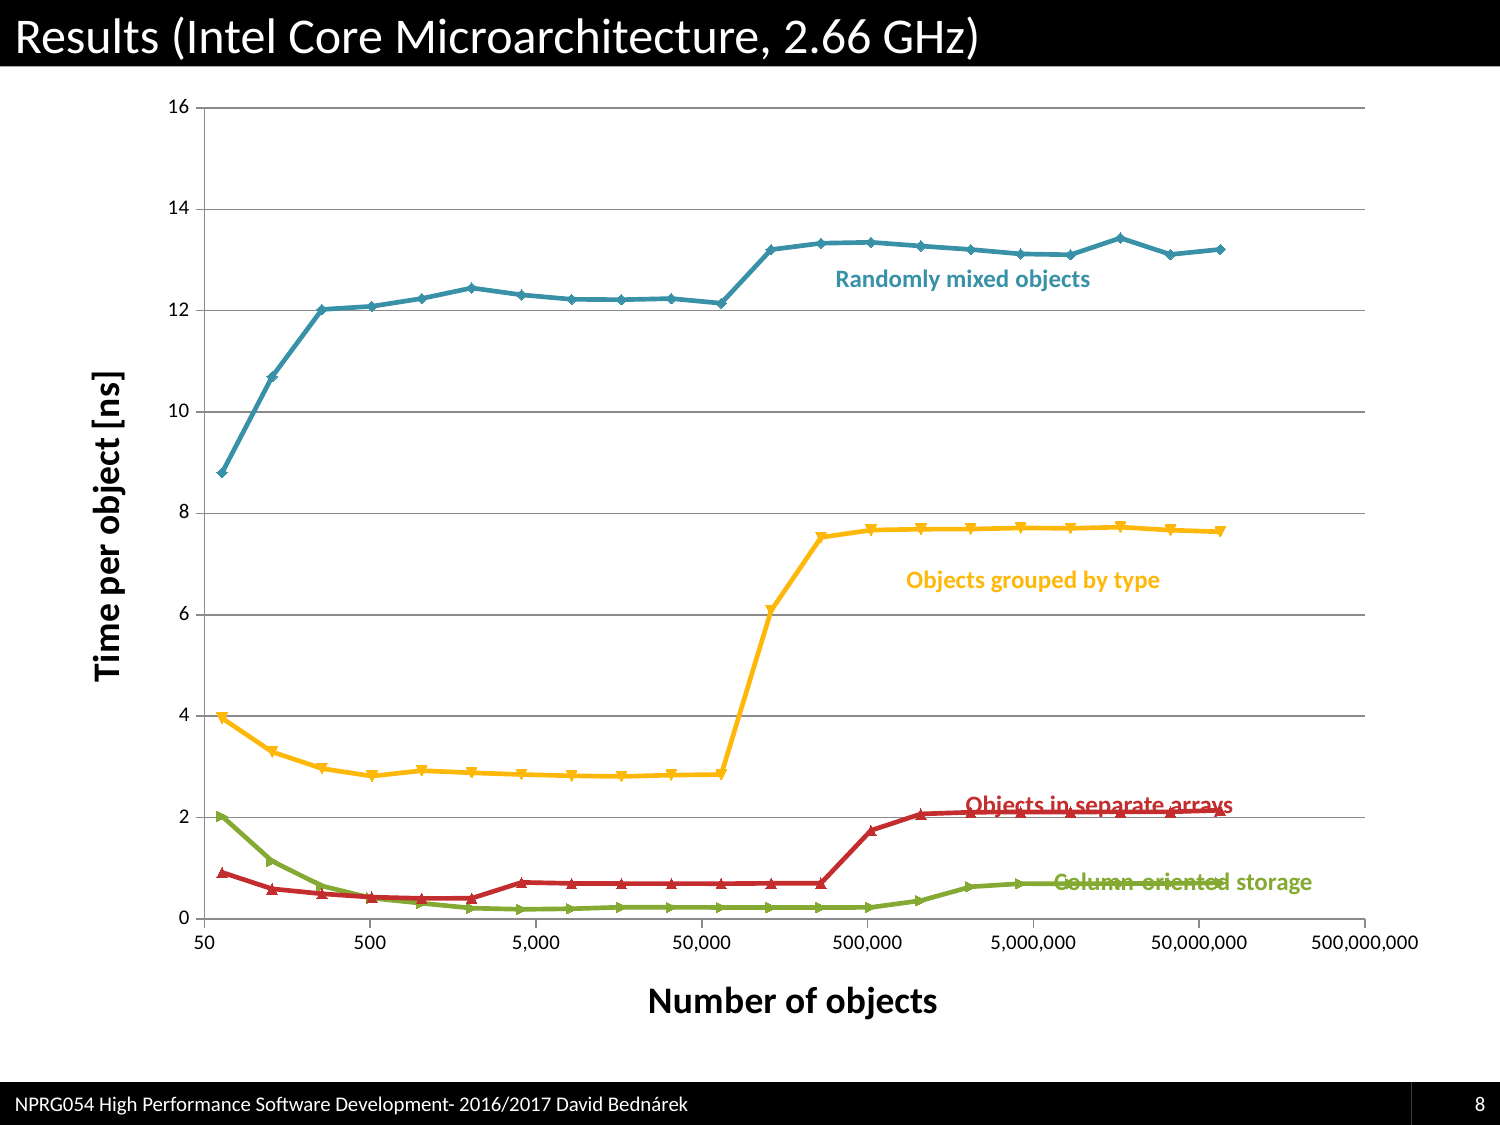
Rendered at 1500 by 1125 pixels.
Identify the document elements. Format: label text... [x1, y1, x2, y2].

chart [52, 77, 1448, 1059]
footer NPRG054 High Performance Software Development- 2016/2017 David Bednárek [0, 1082, 1412, 1125]
slide_number 8 [1412, 1082, 1500, 1125]
title Results (Intel Core Microarchitecture, 2.66 GHz) [0, 0, 1500, 67]
